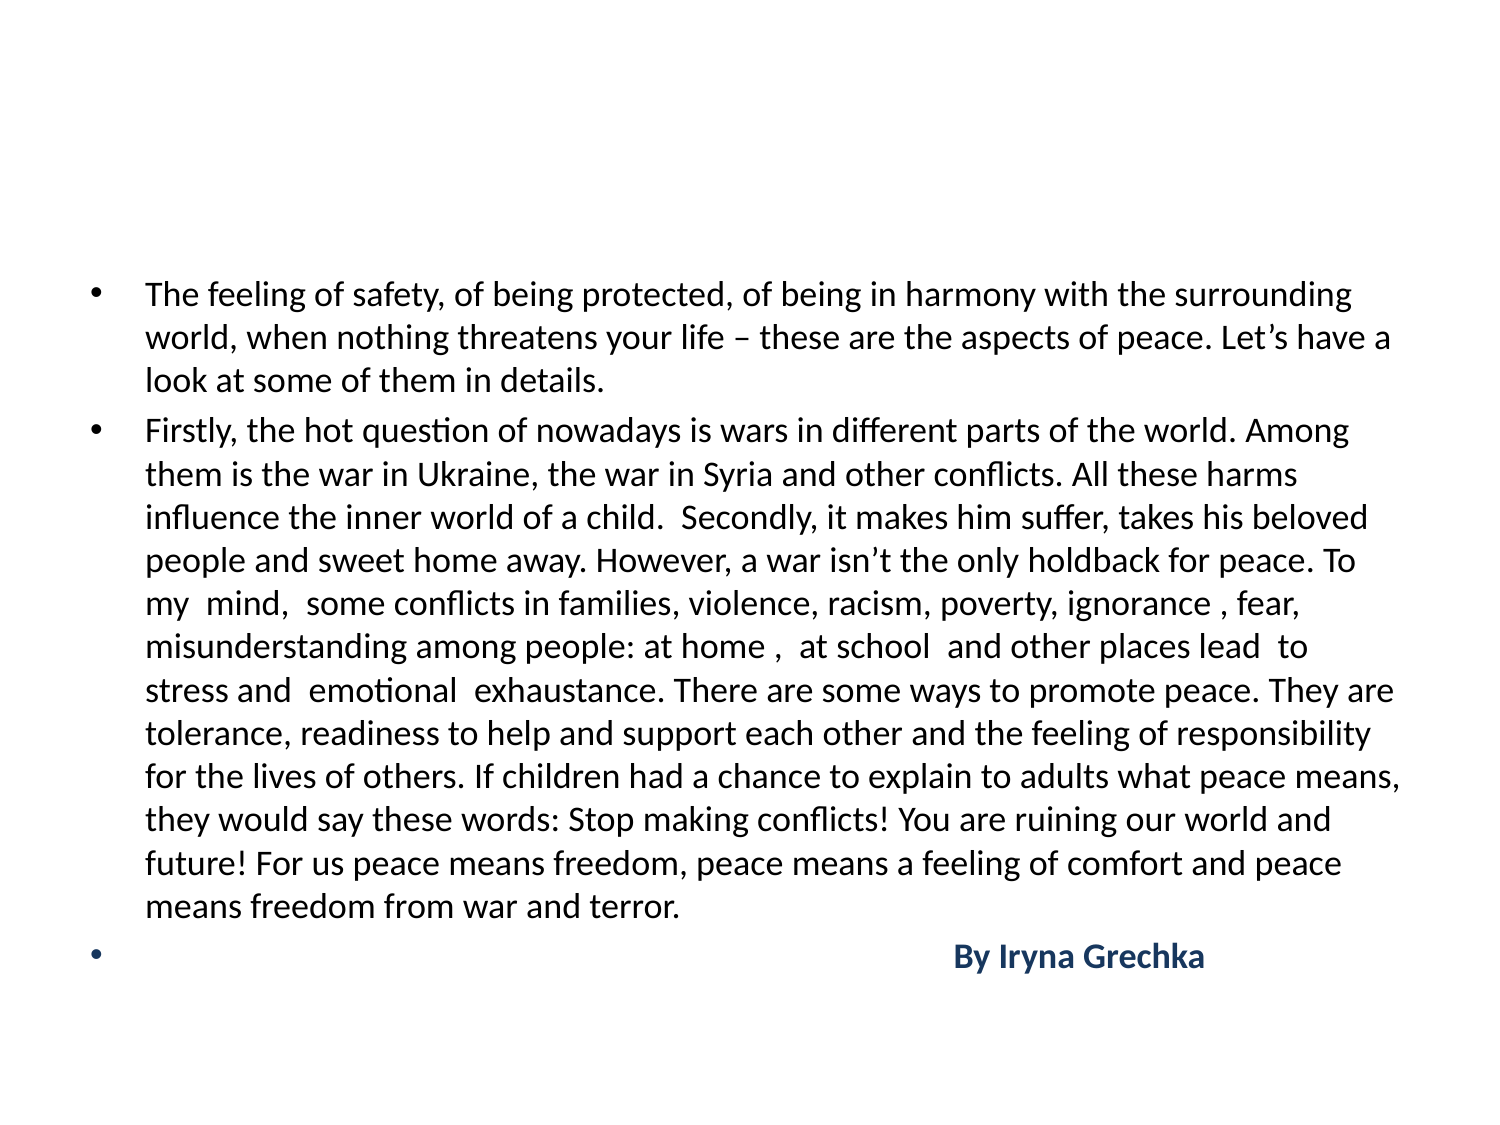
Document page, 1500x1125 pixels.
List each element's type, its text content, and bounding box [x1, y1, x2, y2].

list The feeling of safety, of being protected, of being in harmony with the surrounding world, when nothing threatens your life – these are the aspects of peace. Let’s have a look at some of them in details. Firstly, the hot question of nowadays is wars in different parts of the world. Among them is the war in Ukraine, the war in Syria and other conflicts. All these harms influence the inner world of a child. Secondly, it makes him suffer, takes his beloved people and sweet home away. However, a war isn’t the only holdback for peace. To my mind, some conflicts in families, violence, racism, poverty, ignorance , fear, misunderstanding among people: at home , at school and other places lead to stress and emotional exhaustance. There are some ways to promote peace. They are tolerance, readiness to help and support each other and the feeling of responsibility for the lives of others. If children had a chance to explain to adults what peace means, they would say these words: Stop making conflicts! You are ruining our world and future! For us peace means freedom, peace means a feeling of comfort and peace means freedom from war and terror. By Iryna Grechka [75, 262, 1425, 1005]
